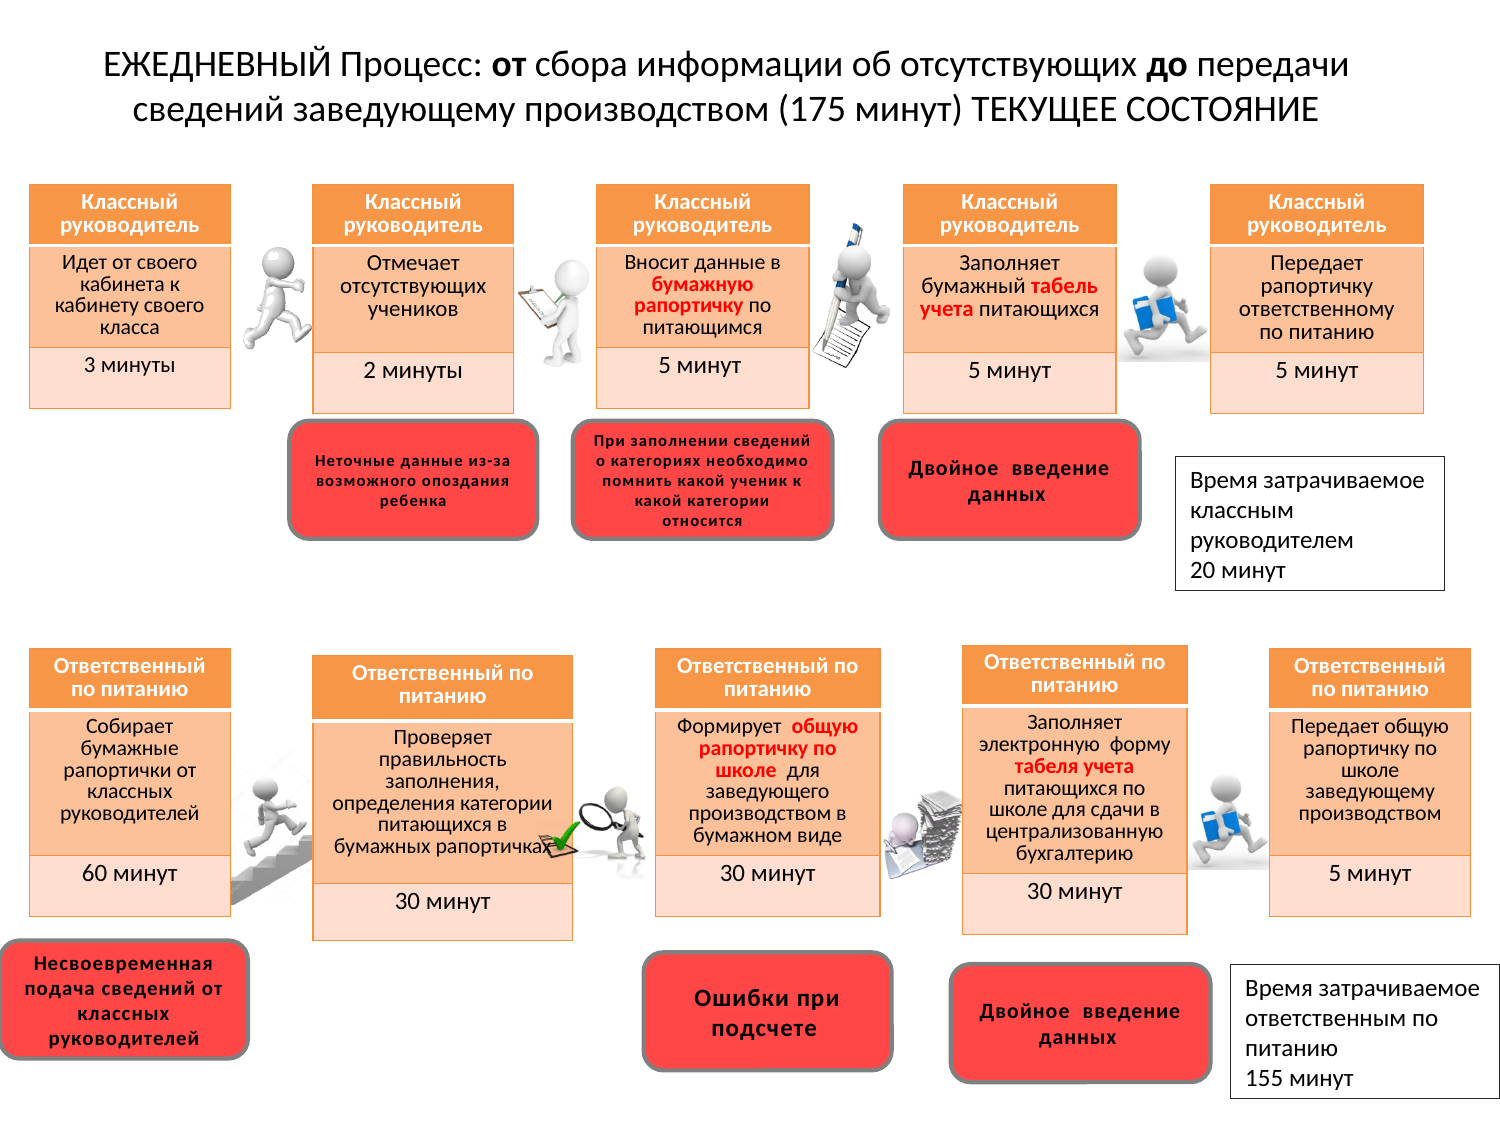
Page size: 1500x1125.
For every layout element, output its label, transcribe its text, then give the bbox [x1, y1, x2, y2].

picture [1104, 243, 1223, 362]
table_cell 5 минут [1270, 856, 1470, 916]
text_box Время затрачиваемое ответственным по питанию 155 минут [1230, 964, 1500, 1099]
picture [218, 751, 363, 905]
table_cell Заполняет электронную форму табеля учета питающихся по школе для сдачи в централизованную бухгалтерию [963, 708, 1186, 873]
table_header Классный руководитель [30, 185, 230, 244]
table_cell 30 минут [314, 884, 572, 940]
picture [241, 243, 314, 352]
text_box ЕЖЕДНЕВНЫЙ Процесс: от сбора информации об отсутствующих до передачи сведений заведующему производством (175 минут) ТЕКУЩЕЕ СОСТОЯНИЕ [76, 31, 1376, 136]
text_box Ошибки при подсчете [641, 950, 894, 1073]
text_box Двойное введение данных [948, 961, 1213, 1085]
table_header Классный руководитель [314, 185, 513, 244]
table_cell 30 минут [656, 856, 879, 916]
text_box Несвоевременная подача сведений от классных руководителей [0, 938, 251, 1061]
table_header Ответственный по питанию [30, 650, 230, 708]
table_cell Собирает бумажные рапортички от классных руководителей [30, 712, 230, 855]
table_header Ответственный по питанию [656, 650, 879, 708]
table_cell Передает общую рапортичку по школе заведующему производством [1270, 712, 1470, 855]
table_header Ответственный по питанию [314, 656, 572, 719]
table_cell Отмечает отсутствующих учеников [317, 247, 513, 352]
text_box Время затрачиваемое классным руководителем 20 минут [1175, 456, 1445, 591]
picture [1174, 762, 1282, 870]
table_cell Проверяет правильность заполнения, определения категории питающихся в бумажных рапортичках [314, 723, 572, 883]
picture [501, 255, 617, 370]
table_cell 3 минуты [30, 348, 230, 408]
picture [808, 219, 892, 370]
table_cell Вносит данные в бумажную рапортичку по питающимся [597, 247, 803, 347]
table_cell Формирует общую рапортичку по школе для заведующего производством в бумажном виде [656, 712, 879, 855]
table_cell 5 минут [1211, 353, 1423, 413]
table_header Классный руководитель [1211, 185, 1423, 244]
table_cell 60 минут [30, 856, 230, 916]
table_cell 5 минут [597, 348, 808, 408]
table_cell Передает рапортичку ответственному по питанию [1226, 247, 1423, 352]
table_cell 30 минут [963, 874, 1186, 934]
table_header Классный руководитель [597, 185, 808, 244]
table_cell Заполняет бумажный табель учета питающихся [904, 247, 1099, 352]
picture [537, 786, 646, 880]
picture [879, 786, 968, 884]
table_cell 5 минут [904, 353, 1115, 413]
table_header Ответственный по питанию [963, 646, 1186, 704]
table_cell 2 минуты [314, 353, 513, 413]
table_header Ответственный по питанию [1270, 650, 1470, 708]
text_box При заполнении сведений о категориях необходимо помнить какой ученик к какой категории относится [570, 418, 835, 541]
table_header Классный руководитель [904, 185, 1115, 244]
table_cell Идет от своего кабинета к кабинету своего класса [30, 247, 230, 347]
text_box Неточные данные из-за возможного опоздания ребенка [287, 418, 540, 541]
text_box Двойное введение данных [877, 418, 1142, 541]
